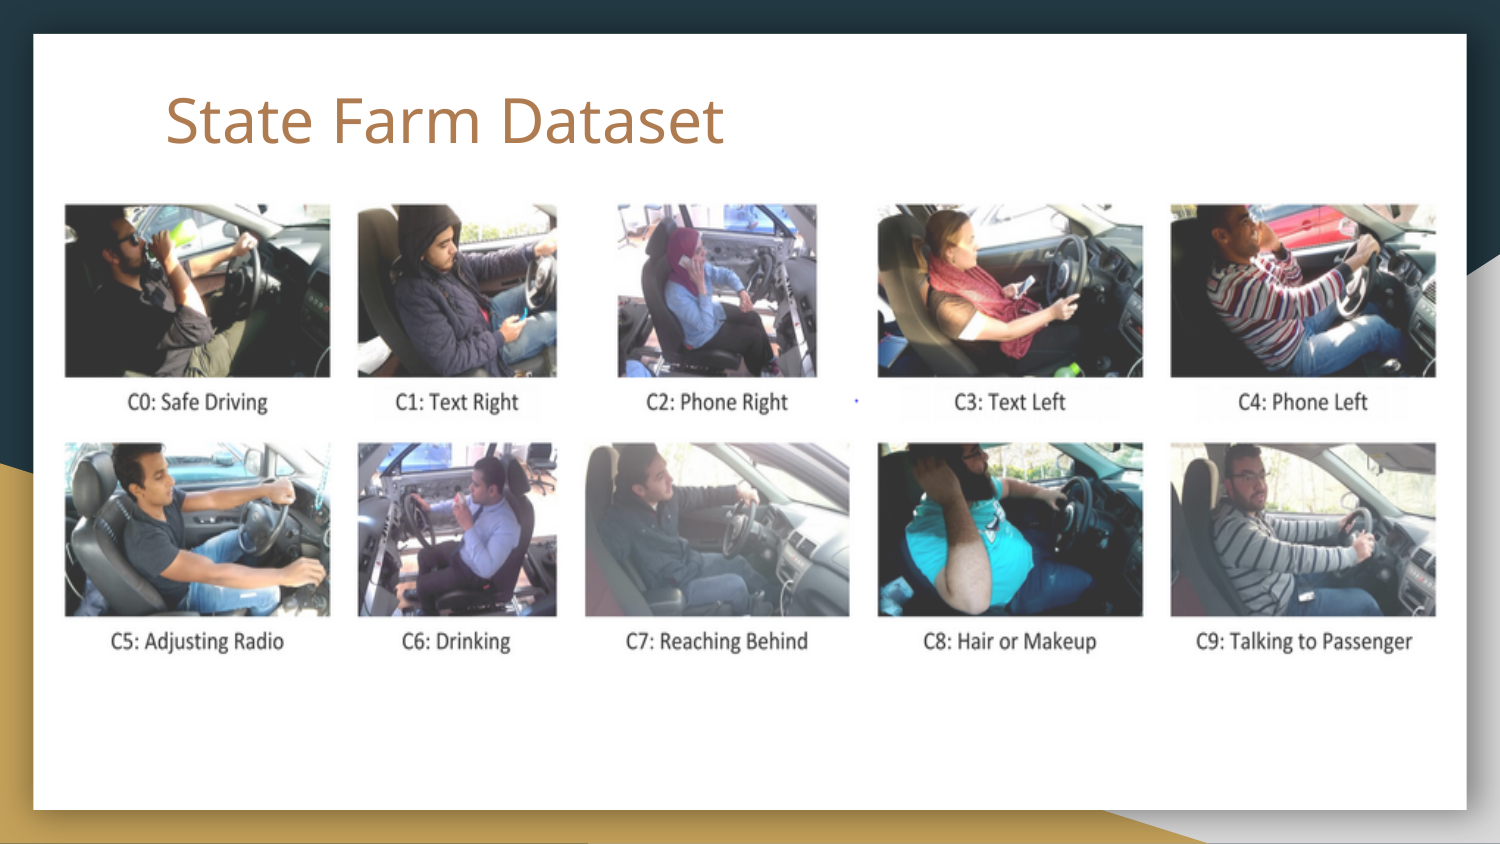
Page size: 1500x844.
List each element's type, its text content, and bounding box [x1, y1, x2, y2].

picture [59, 197, 1441, 662]
title State Farm Dataset [134, 62, 1366, 196]
